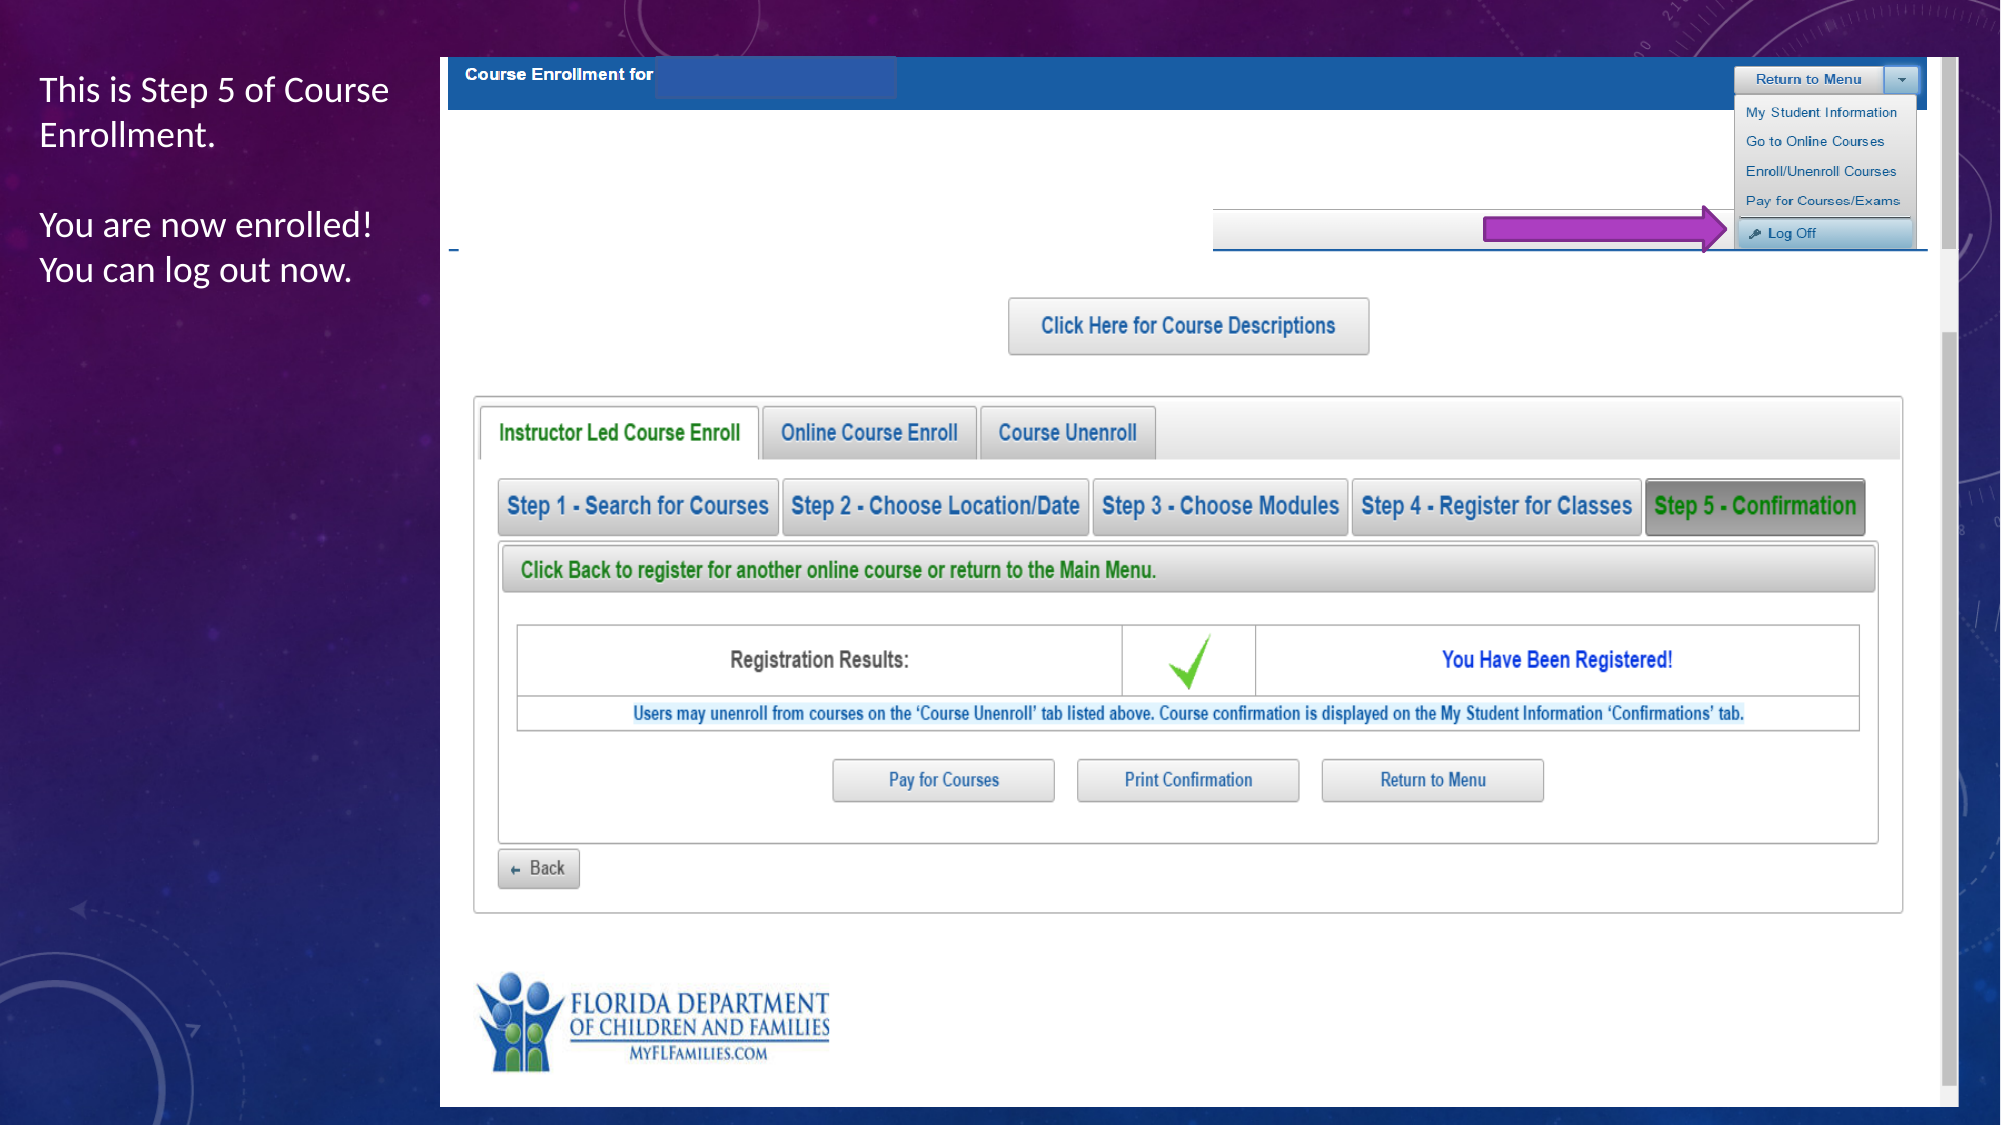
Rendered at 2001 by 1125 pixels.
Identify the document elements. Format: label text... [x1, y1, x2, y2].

text_box This is Step 5 of Course Enrollment. You are now enrolled! You can log out now. [24, 57, 439, 433]
picture [0, 0, 2001, 1125]
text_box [439, 57, 1959, 1108]
